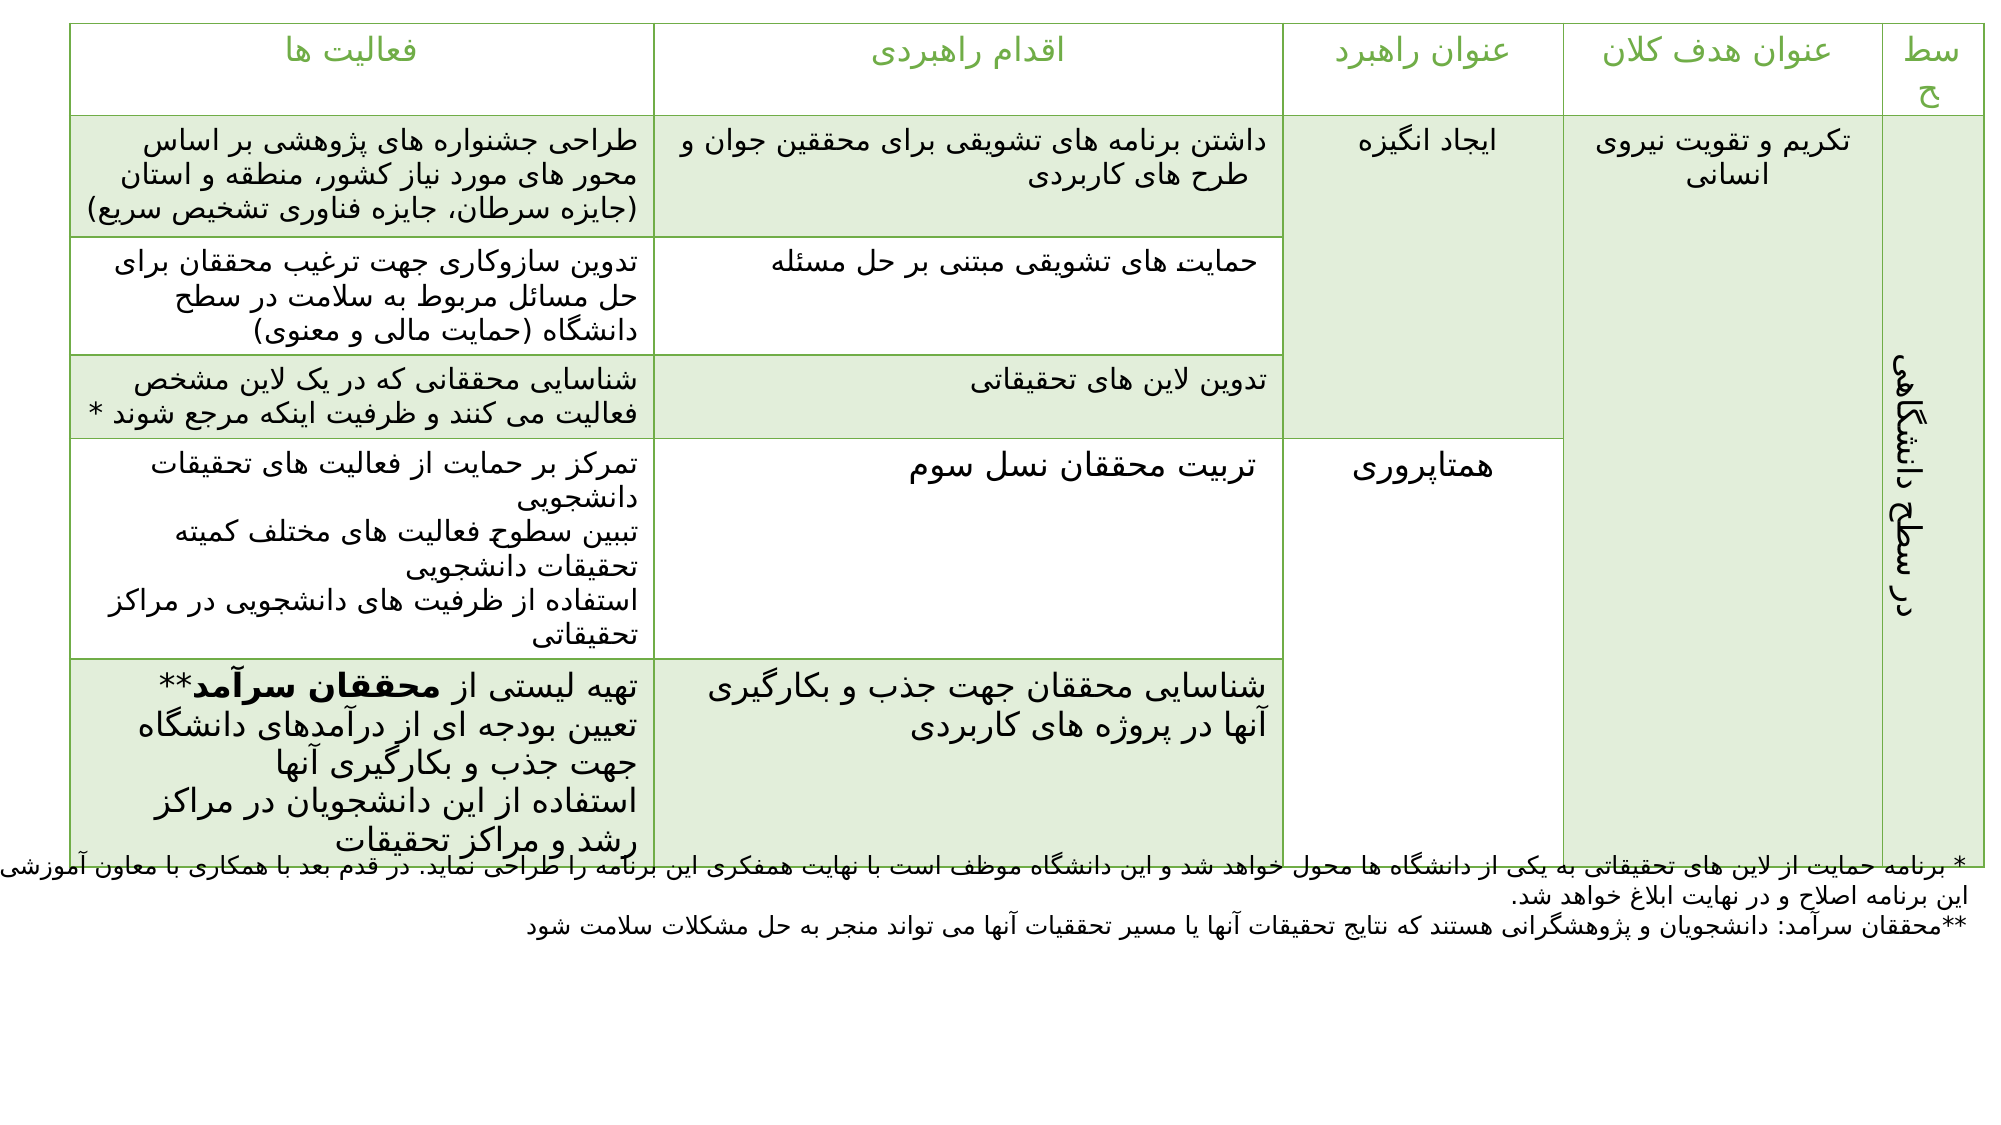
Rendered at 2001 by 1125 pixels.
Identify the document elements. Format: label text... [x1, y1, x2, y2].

table_cell تمرکز بر حمایت از فعالیت های تحقیقات دانشجویی تببین سطوح فعالیت های مختلف کمیته تحقیقات دانشجویی استفاده از ظرفیت های دانشجویی در مراکز تحقیقاتی [71, 439, 653, 658]
table_header اقدام راهبردی [655, 24, 1282, 115]
table_cell شناسایی محققانی که در یک لاین مشخص فعالیت می کنند و ظرفیت اینکه مرجع شوند * [71, 356, 653, 438]
table_cell حمایت های تشویقی مبتنی بر حل مسئله [655, 238, 1282, 354]
table_cell تدوین لاین های تحقیقاتی [655, 356, 1282, 438]
table_cell همتاپروری [1284, 439, 1563, 842]
text_box * برنامه حمایت از لاین های تحقیقاتی به یکی از دانشگاه ها محول خواهد شد و این دانشگاه موظف است با نهایت همفکری این برنامه را طراحی نماید. در قدم بعد با همکاری با معاون آموزشی این برنامه اصلاح و در نهایت ابلاغ خواهد شد. **محققان سرآمد: دانشجویان و پژوهشگرانی هستند که نتایج تحقیقات آنها یا مسیر تحققیات آنها می تواند منجر به حل مشکلات سلامت شود [0, 842, 1985, 947]
table_header سطح [1883, 24, 1983, 115]
table_cell طراحی جشنواره های پژوهشی بر اساس محور های مورد نیاز کشور، منطقه و استان (جایزه سرطان، جایزه فناوری تشخیص سریع) [71, 116, 653, 236]
table_header عنوان هدف کلان [1564, 24, 1882, 115]
table_cell داشتن برنامه های تشویقی برای محققین جوان و طرح های کاربردی [655, 116, 1282, 236]
table_cell تدوین سازوکاری جهت ترغیب محققان برای حل مسائل مربوط به سلامت در سطح دانشگاه (حمایت مالی و معنوی) [71, 238, 653, 354]
table_cell شناسایی محققان جهت جذب و بکارگیری آنها در پروژه های کاربردی [655, 660, 1282, 842]
table_header فعالیت ها [71, 24, 653, 115]
table_header عنوان راهبرد [1284, 24, 1563, 115]
table_cell در سطح دانشگاهی [1883, 116, 1983, 842]
table_cell تربیت محققان نسل سوم [655, 439, 1282, 658]
table_cell تهیه لیستی از محققان سرآمد** تعیین بودجه ای از درآمدهای دانشگاه جهت جذب و بکارگیری آنها استفاده از این دانشجویان در مراکز رشد و مراکز تحقیقات [71, 660, 653, 842]
table_cell تکریم و تقویت نیروی انسانی [1564, 116, 1882, 842]
table_cell ایجاد انگیزه [1284, 116, 1563, 438]
